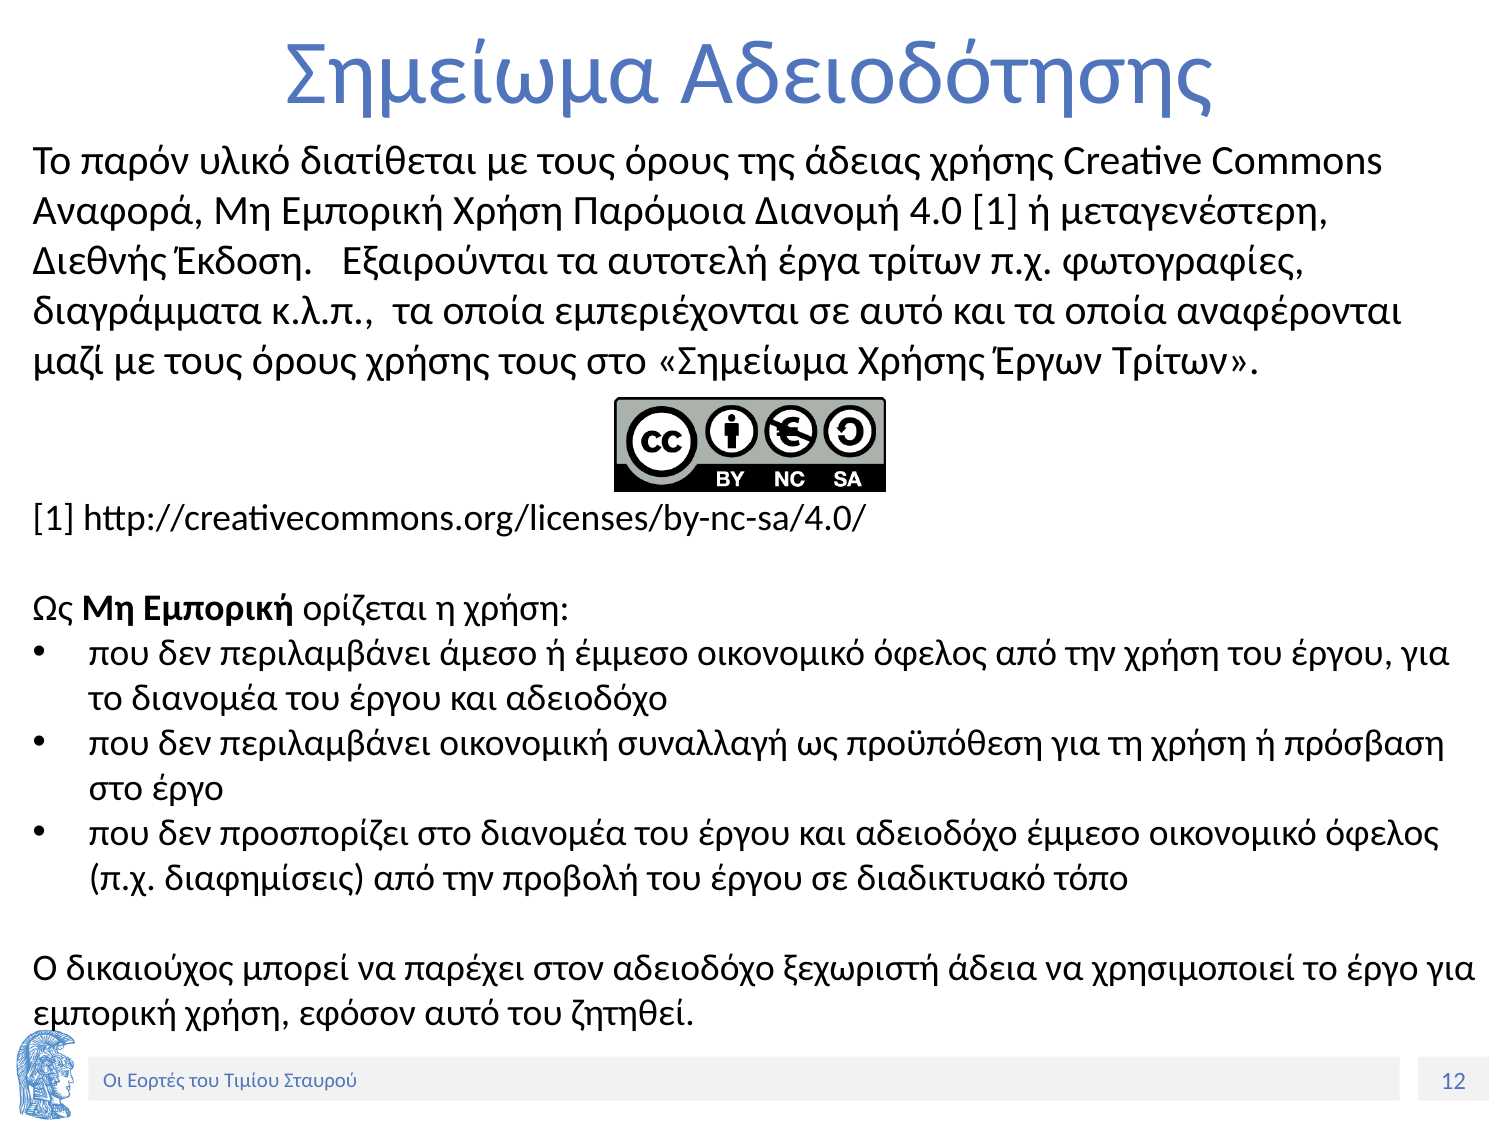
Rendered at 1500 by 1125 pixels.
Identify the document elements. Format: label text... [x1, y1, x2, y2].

picture [614, 396, 886, 492]
title Σημείωμα Αδειοδότησης [75, 0, 1425, 125]
text_box [1] http://creativecommons.org/licenses/by-nc-sa/4.0/ Ως Μη Εμπορική ορίζεται η χρήση: που δεν περιλαμβάνει άμεσο ή έμμεσο οικονομικό όφελος από την χρήση του έργου, για το διανομέα του έργου και αδειοδόχο που δεν περιλαμβάνει οικονομική συναλλαγή ως προϋπόθεση για τη χρήση ή πρόσβαση στο έργο που δεν προσπορίζει στο διανομέα του έργου και αδειοδόχο έμμεσο οικονομικό όφελος (π.χ. διαφημίσεις) από την προβολή του έργου σε διαδικτυακό τόπο Ο δικαιούχος μπορεί να παρέχει στον αδειοδόχο ξεχωριστή άδεια να χρησιμοποιεί το έργο για εμπορική χρήση, εφόσον αυτό του ζητηθεί. [17, 479, 1500, 1047]
picture [9, 1026, 81, 1120]
list Το παρόν υλικό διατίθεται με τους όρους της άδειας χρήσης Creative Commons Αναφορά, Μη Εμπορική Χρήση Παρόμοια Διανομή 4.0 [1] ή μεταγενέστερη, Διεθνής Έκδοση. Εξαιρούνται τα αυτοτελή έργα τρίτων π.χ. φωτογραφίες, διαγράμματα κ.λ.π., τα οποία εμπεριέχονται σε αυτό και τα οποία αναφέρονται μαζί με τους όρους χρήσης τους στο «Σημείωμα Χρήσης Έργων Τρίτων». [17, 125, 1483, 362]
